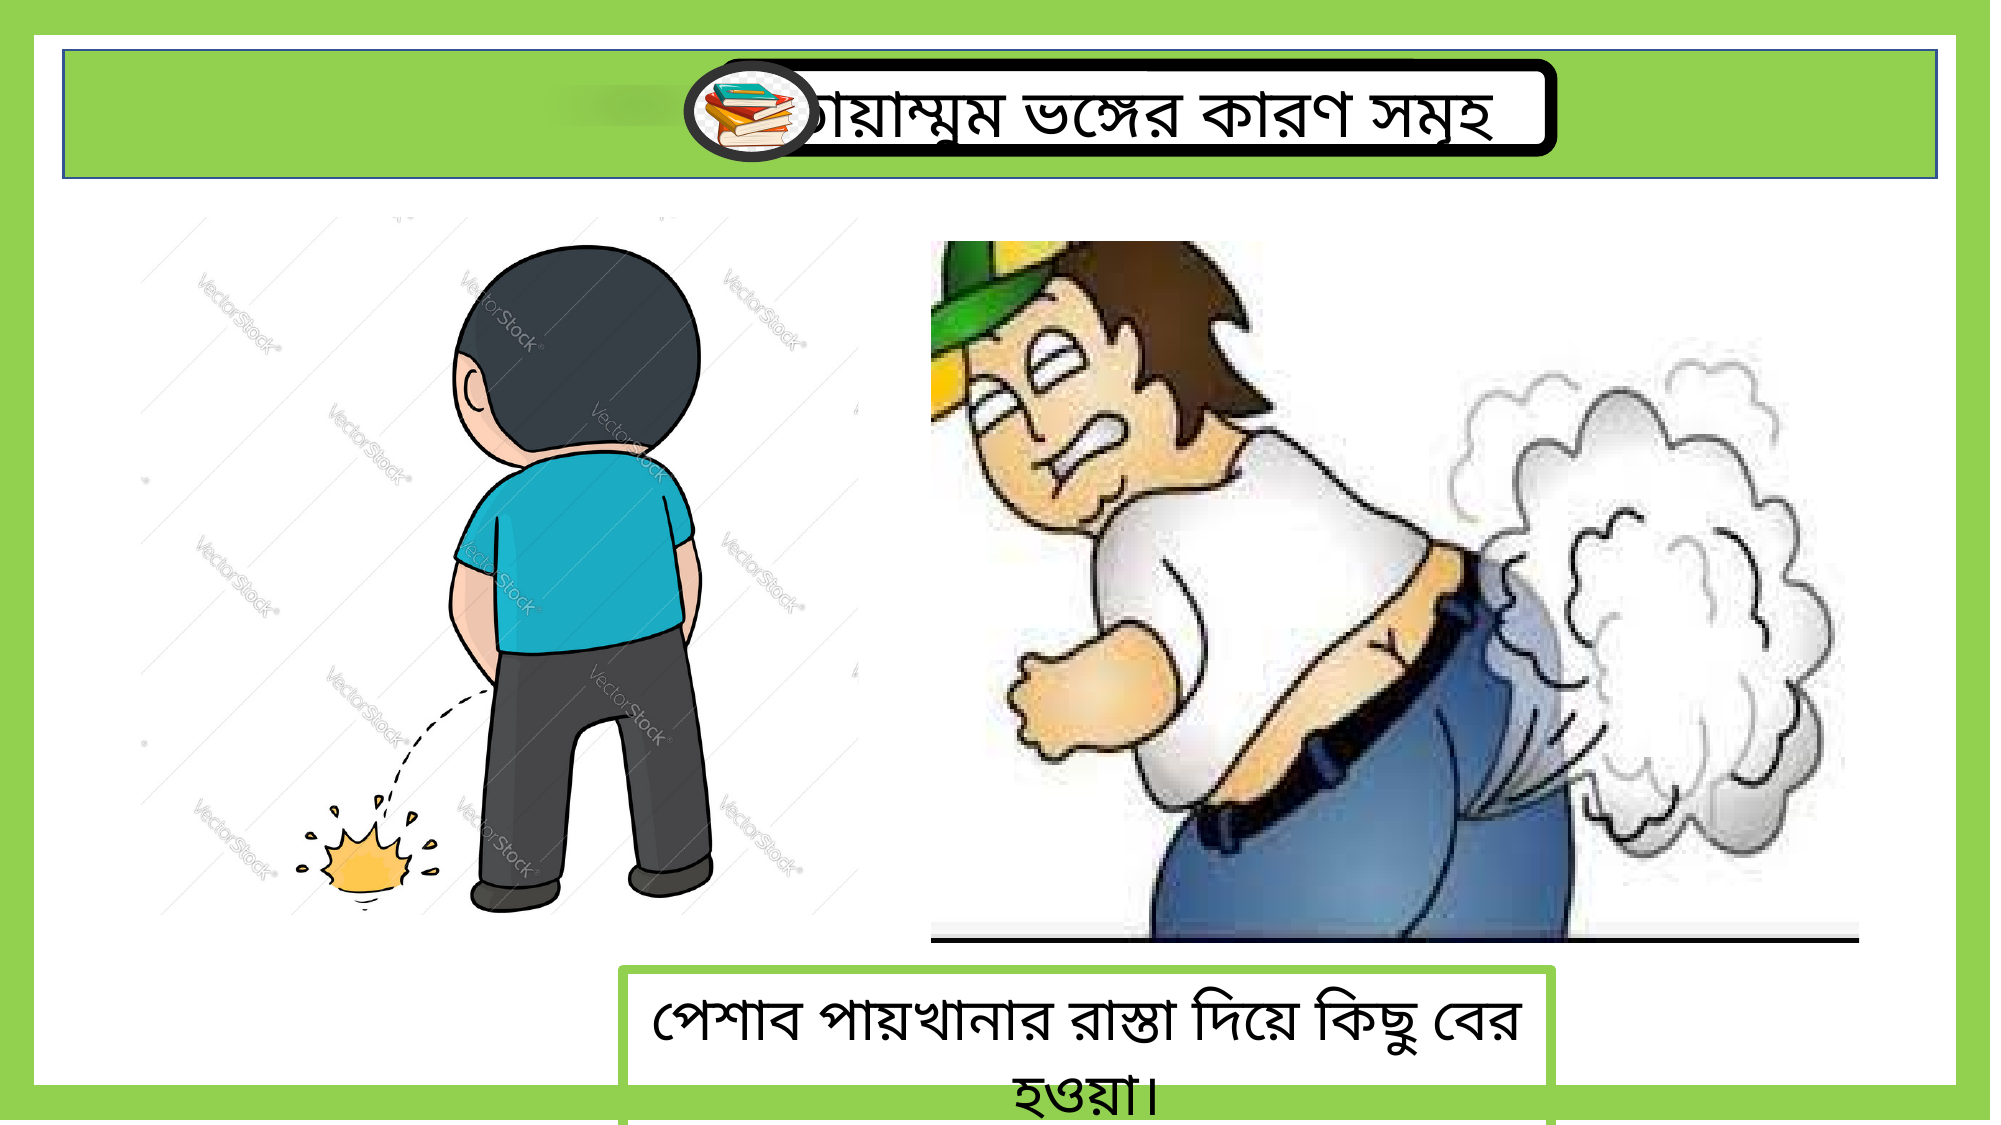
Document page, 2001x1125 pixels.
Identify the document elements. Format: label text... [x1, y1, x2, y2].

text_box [63, 50, 1937, 178]
picture [140, 216, 859, 915]
text_box [15, 17, 1974, 1103]
text_box পেশাব পায়খানার রাস্তা দিয়ে কিছু বের হওয়া। [623, 969, 1552, 1125]
picture [931, 241, 1860, 943]
